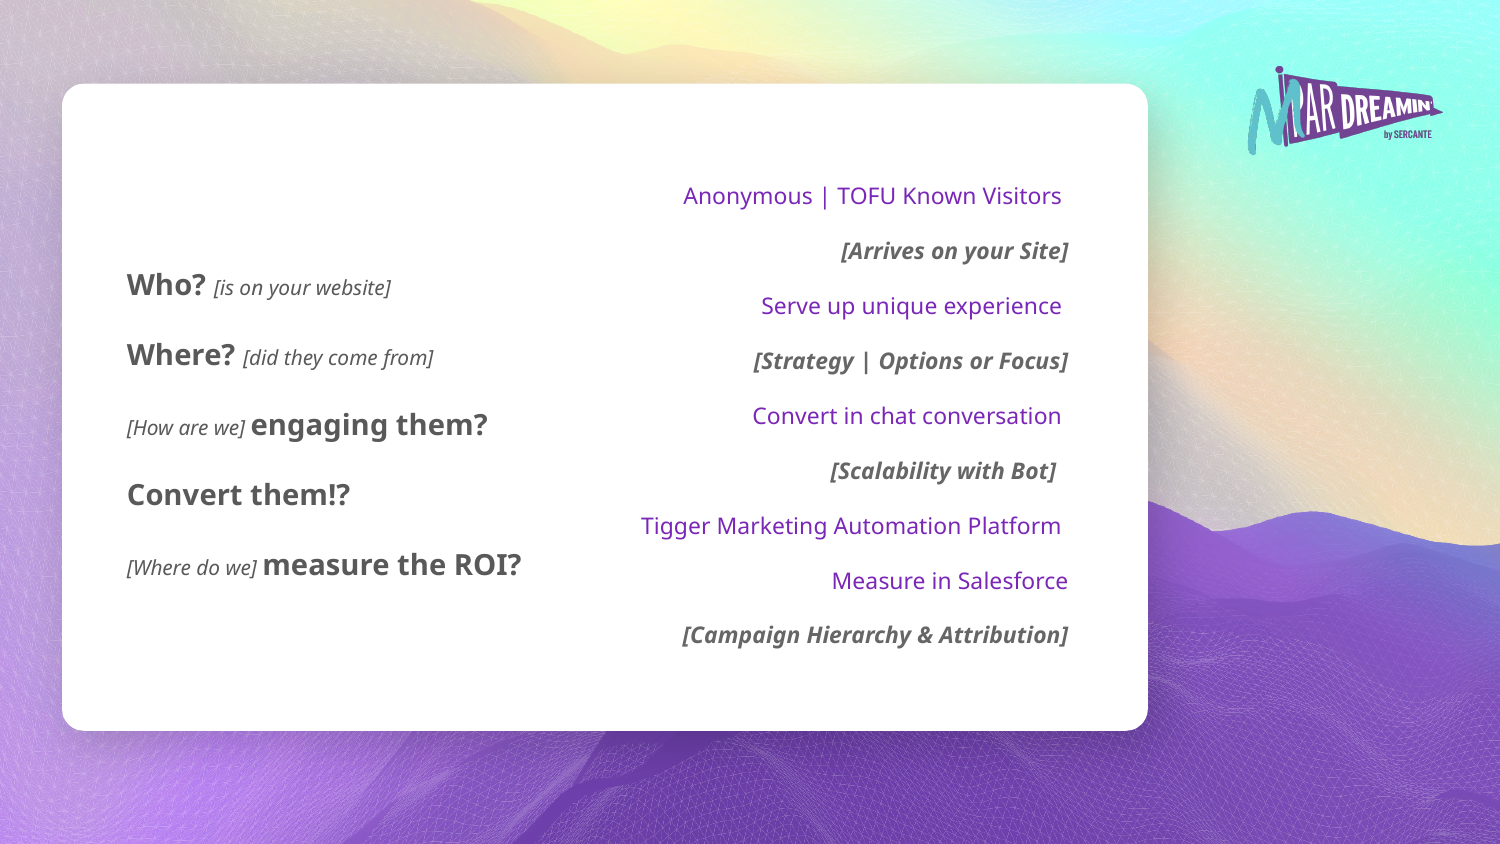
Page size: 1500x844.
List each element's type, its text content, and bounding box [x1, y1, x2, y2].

text_box Who? [is on your website] Where? [did they come from] [How are we] engaging them? Convert them!? [Where do we] measure the ROI? [111, 216, 591, 596]
picture [0, 0, 1500, 844]
text_box Anonymous | TOFU Known Visitors [Arrives on your Site] Serve up unique experience [Strategy | Options or Focus] Convert in chat conversation [Scalability with Bot] Tigger Marketing Automation Platform Measure in Salesforce [Campaign Hierarchy & Attribution] [591, 139, 1084, 664]
